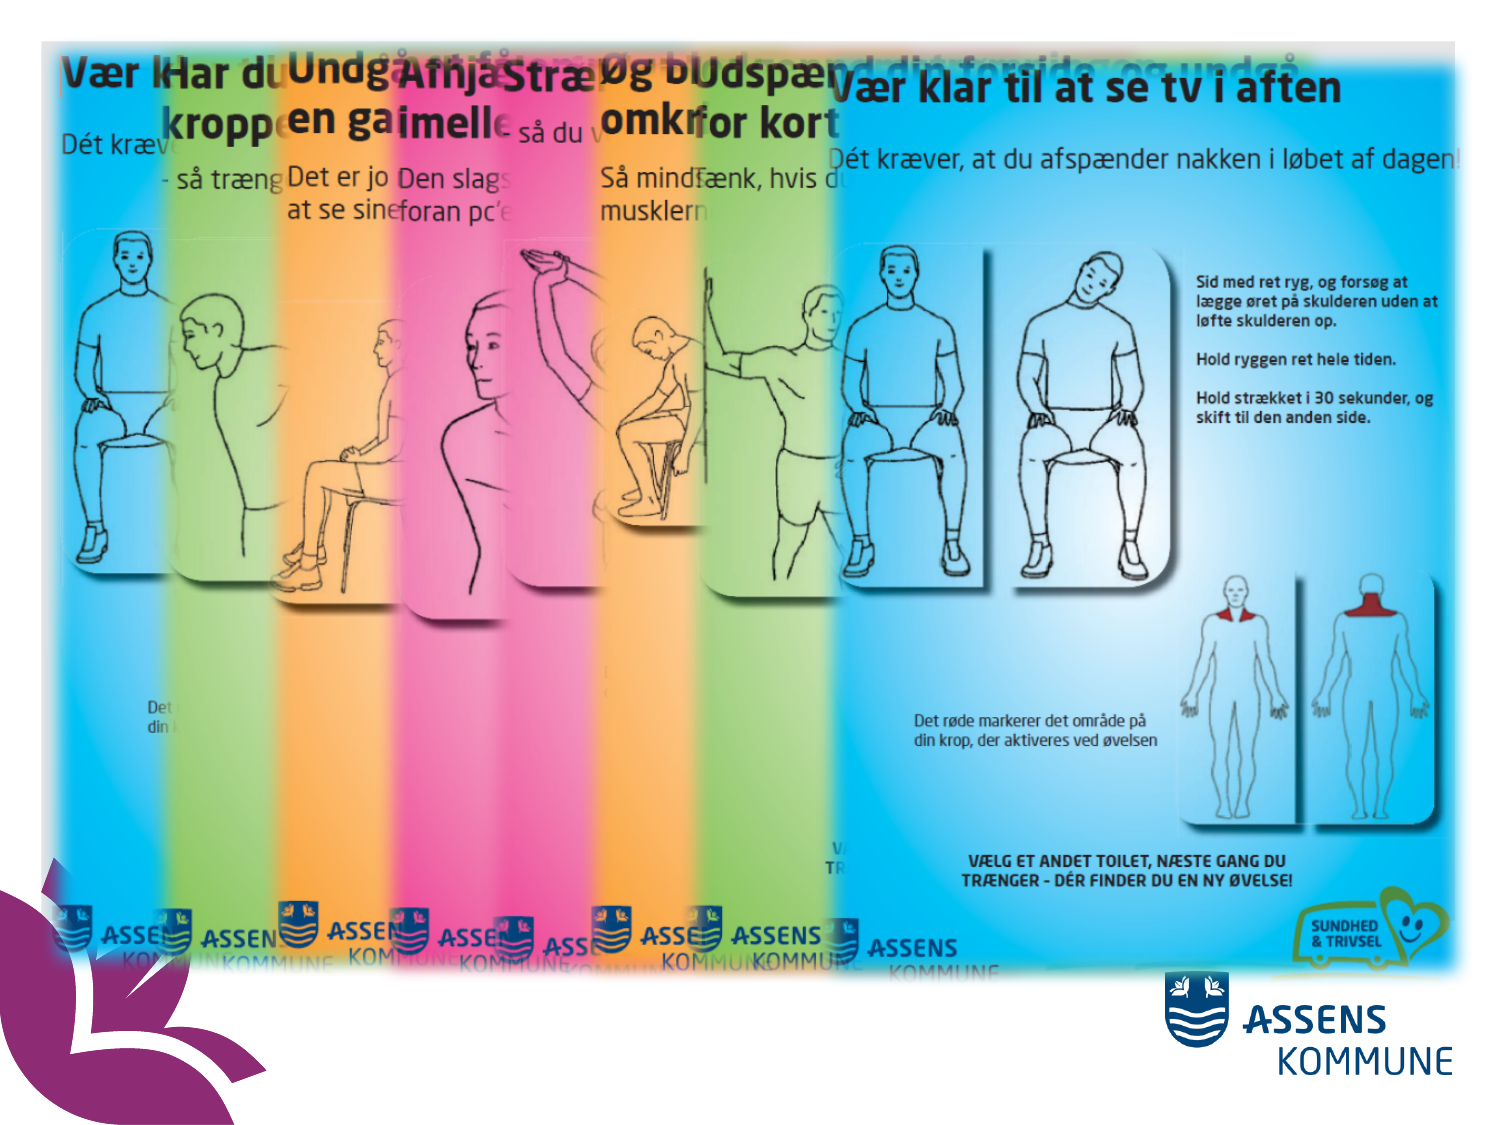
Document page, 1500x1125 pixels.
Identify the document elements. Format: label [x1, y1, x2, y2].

picture [41, 36, 1472, 1075]
